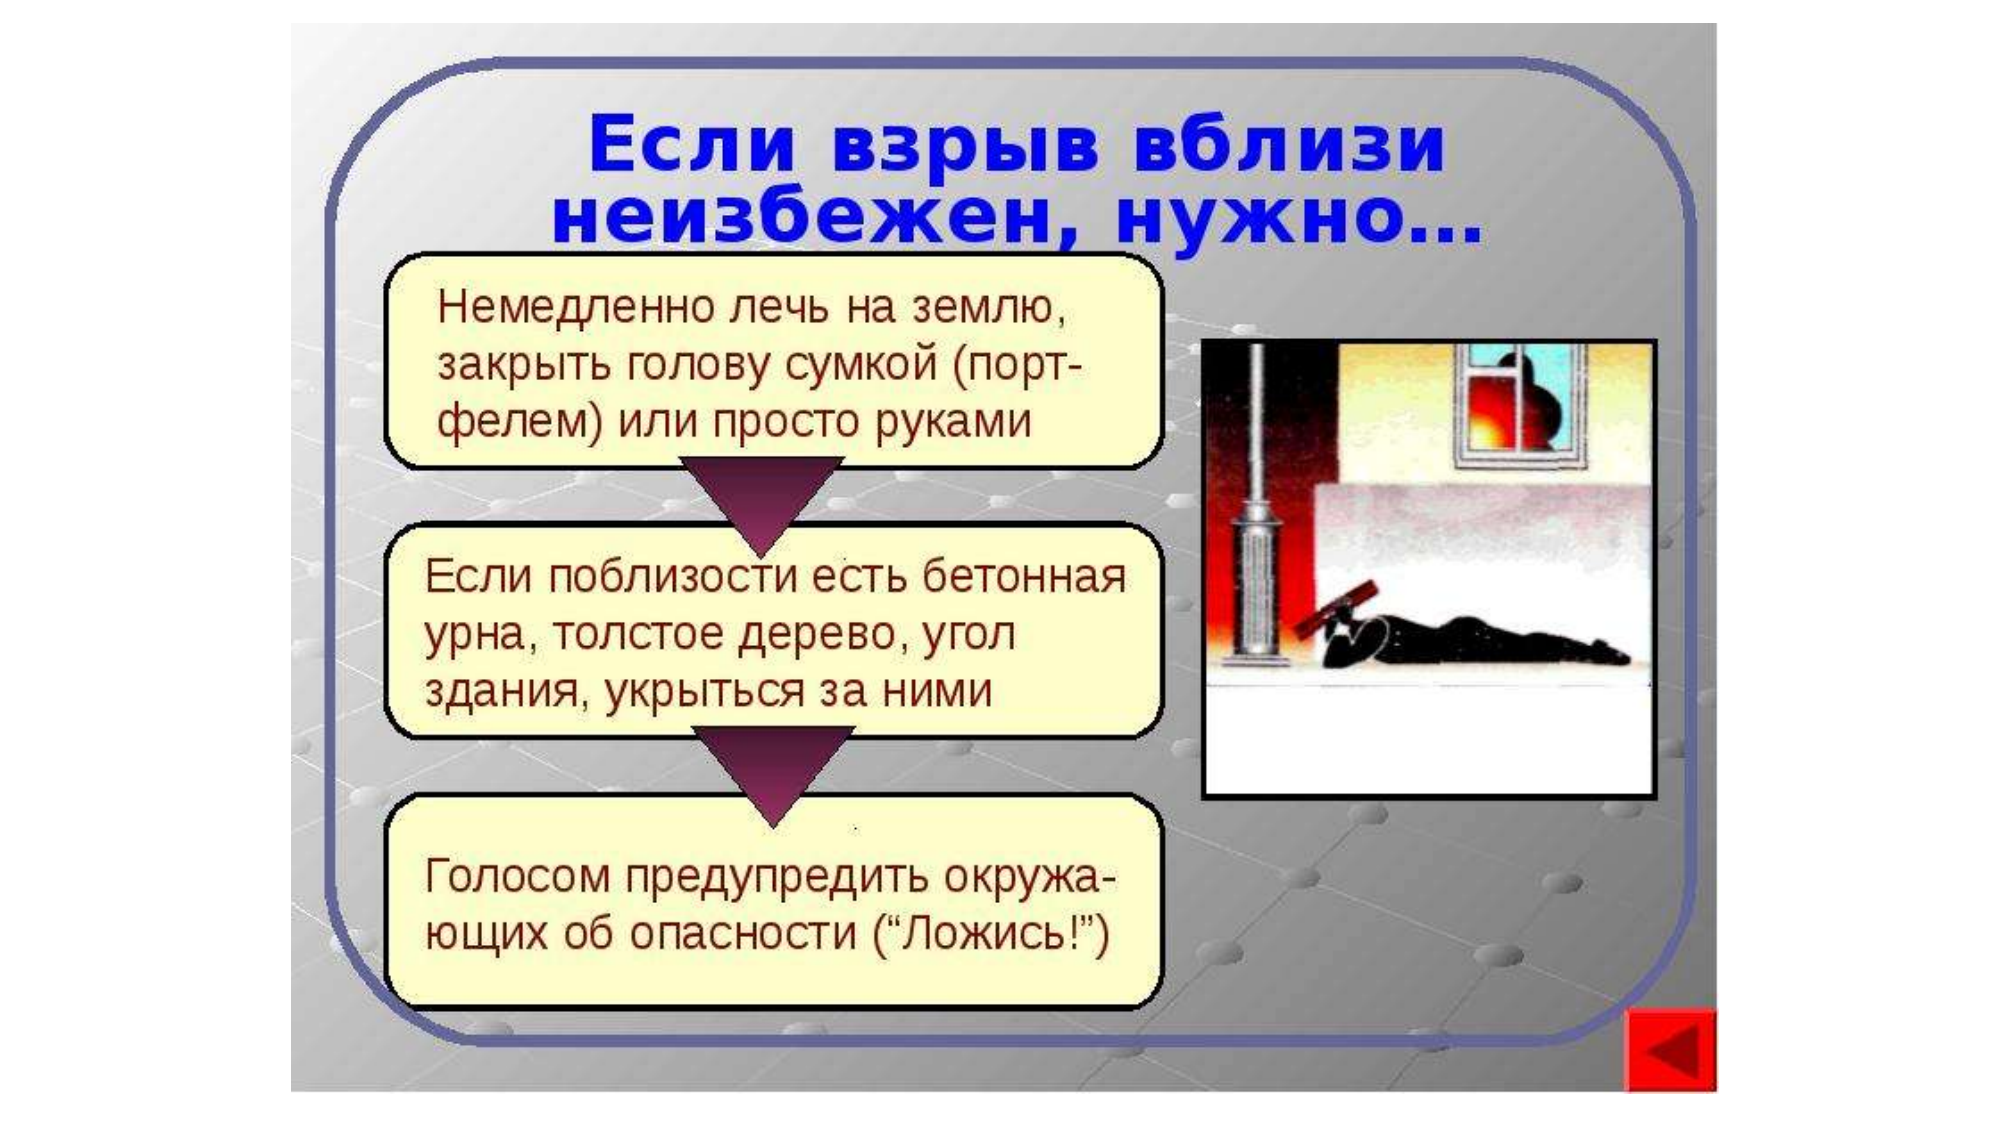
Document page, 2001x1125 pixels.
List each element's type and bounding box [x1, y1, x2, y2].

picture [291, 23, 1719, 1094]
